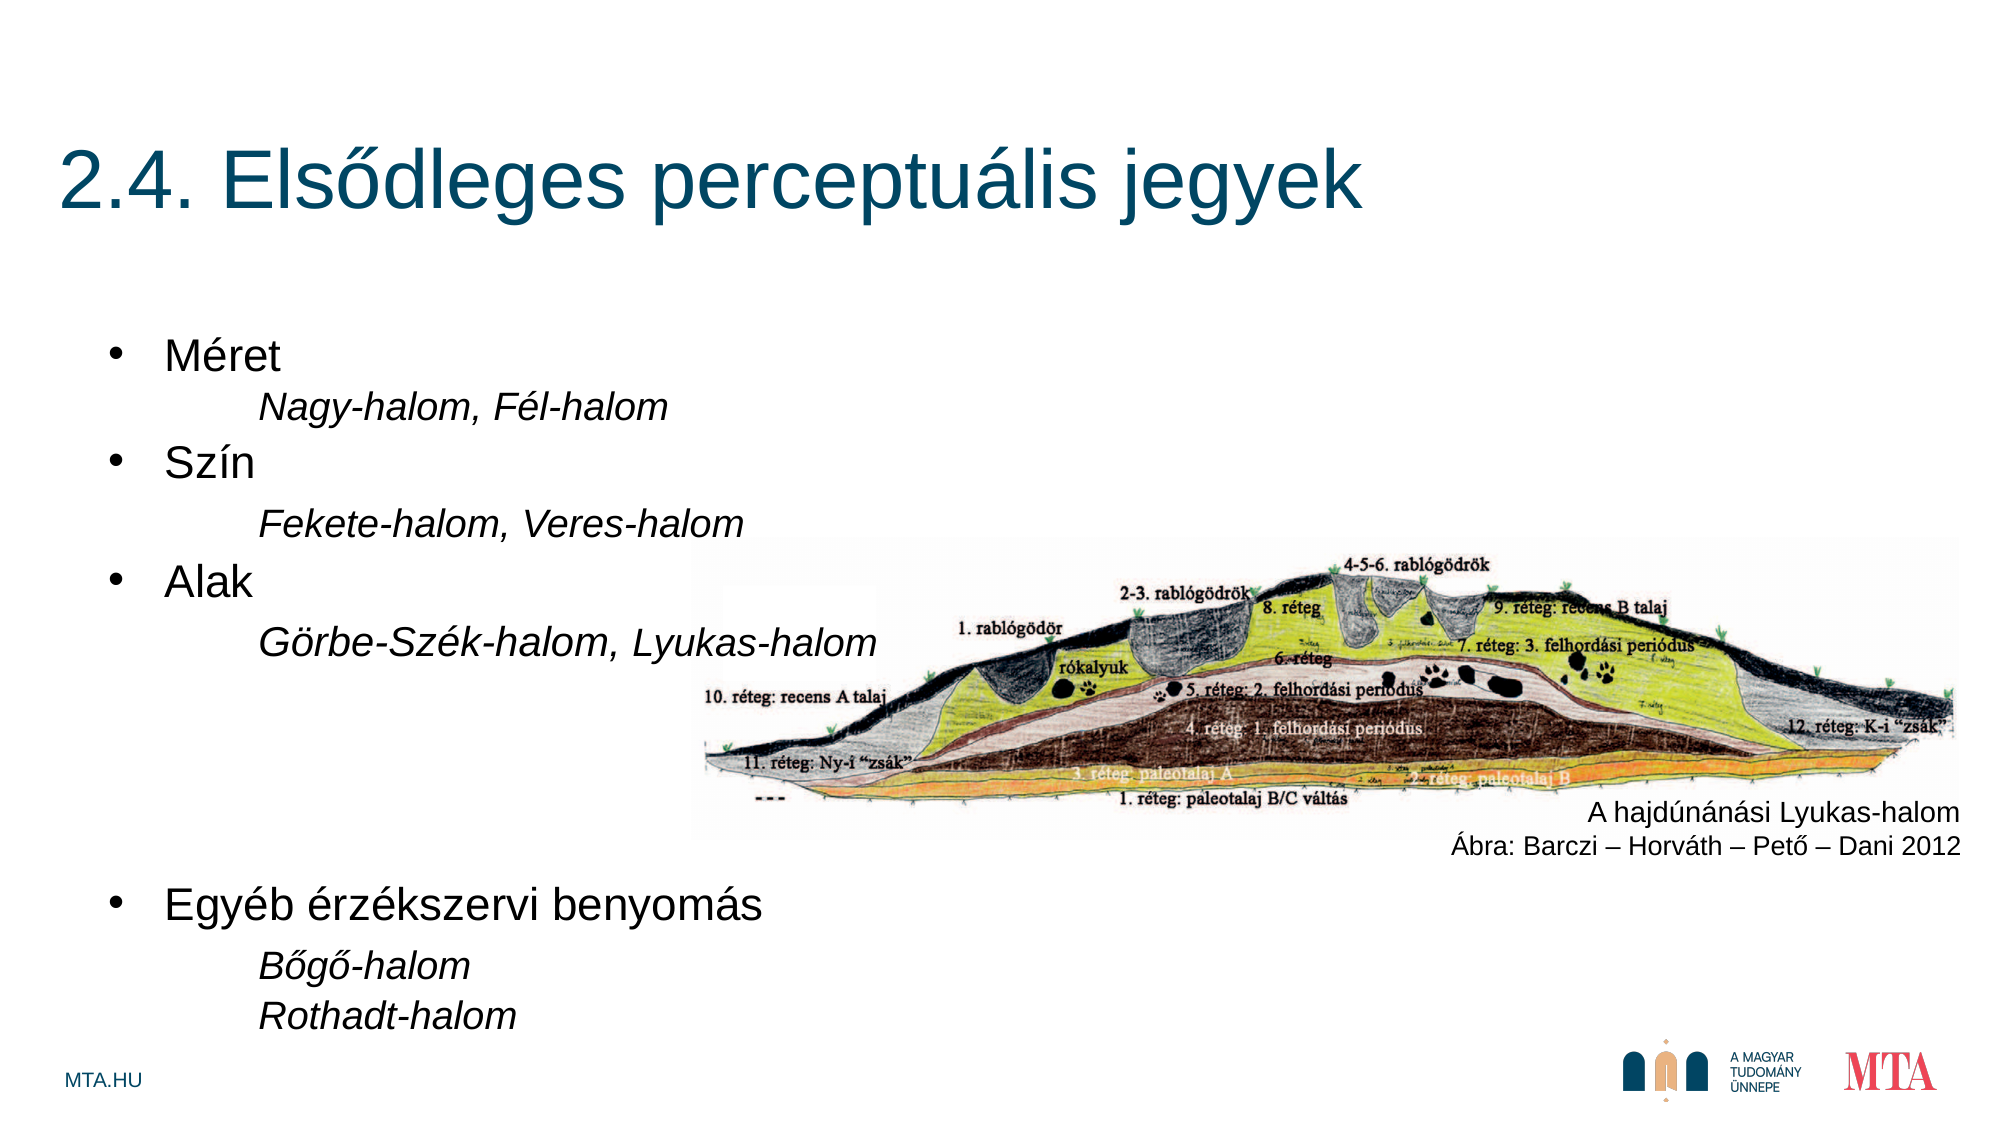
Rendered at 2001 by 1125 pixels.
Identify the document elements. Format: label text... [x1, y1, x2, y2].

picture [690, 536, 1959, 840]
picture [1623, 1039, 1979, 1102]
list 2.4. Elsődleges perceptuális jegyek [43, 117, 1913, 286]
list Méret Nagy-halom, Fél-halom Szín Fekete-halom, Veres-halom Alak Görbe-Szék-halom, Lyukas-halom Egyéb érzékszervi benyomás Bőgő-halom Rothadt-halom [93, 318, 1913, 978]
text_box A hajdúnánási Lyukas-halom Ábra: Barczi – Horváth – Pető – Dani 2012 [1383, 785, 1976, 868]
